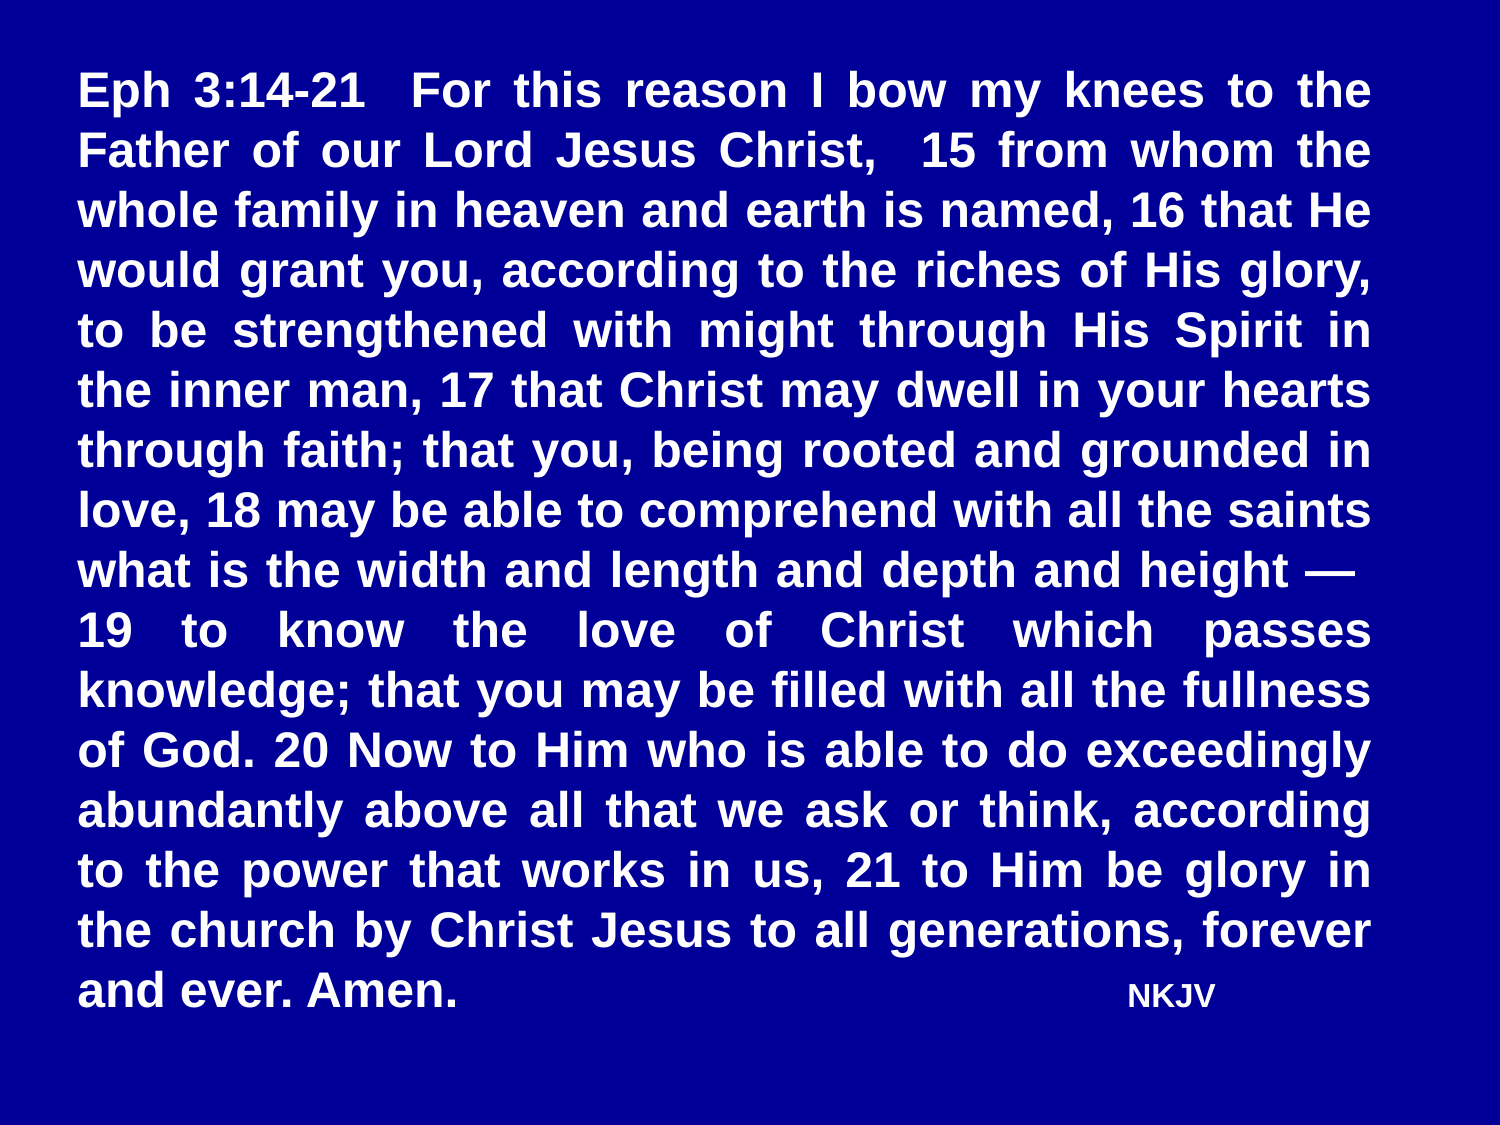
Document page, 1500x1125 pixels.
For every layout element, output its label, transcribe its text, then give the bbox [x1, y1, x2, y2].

text_box Eph 3:14-21 For this reason I bow my knees to the Father of our Lord Jesus Christ, 15 from whom the whole family in heaven and earth is named, 16 that He would grant you, according to the riches of His glory, to be strengthened with might through His Spirit in the inner man, 17 that Christ may dwell in your hearts through faith; that you, being rooted and grounded in love, 18 may be able to comprehend with all the saints what is the width and length and depth and height — 19 to know the love of Christ which passes knowledge; that you may be filled with all the fullness of God. 20 Now to Him who is able to do exceedingly abundantly above all that we ask or think, according to the power that works in us, 21 to Him be glory in the church by Christ Jesus to all generations, forever and ever. Amen. NKJV [62, 49, 1388, 1025]
